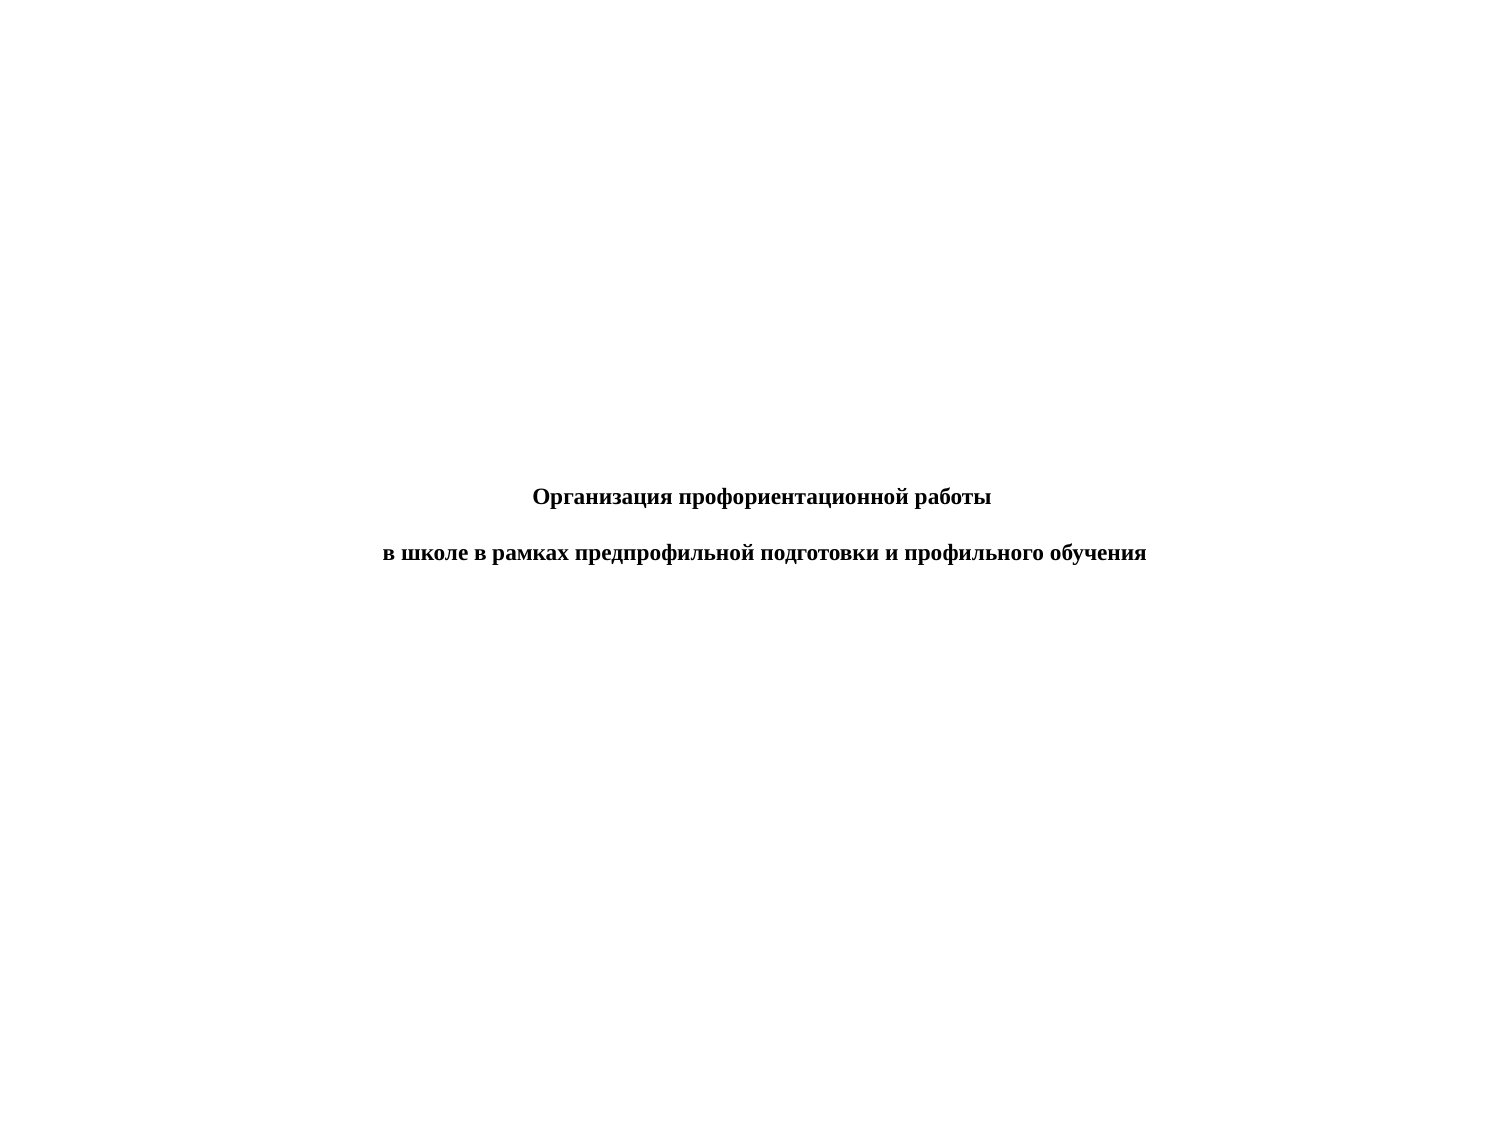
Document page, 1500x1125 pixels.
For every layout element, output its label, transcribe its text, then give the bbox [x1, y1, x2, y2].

title Организация профориентационной работы в школе в рамках предпрофильной подготовки и профильного обучения [27, 387, 1498, 575]
